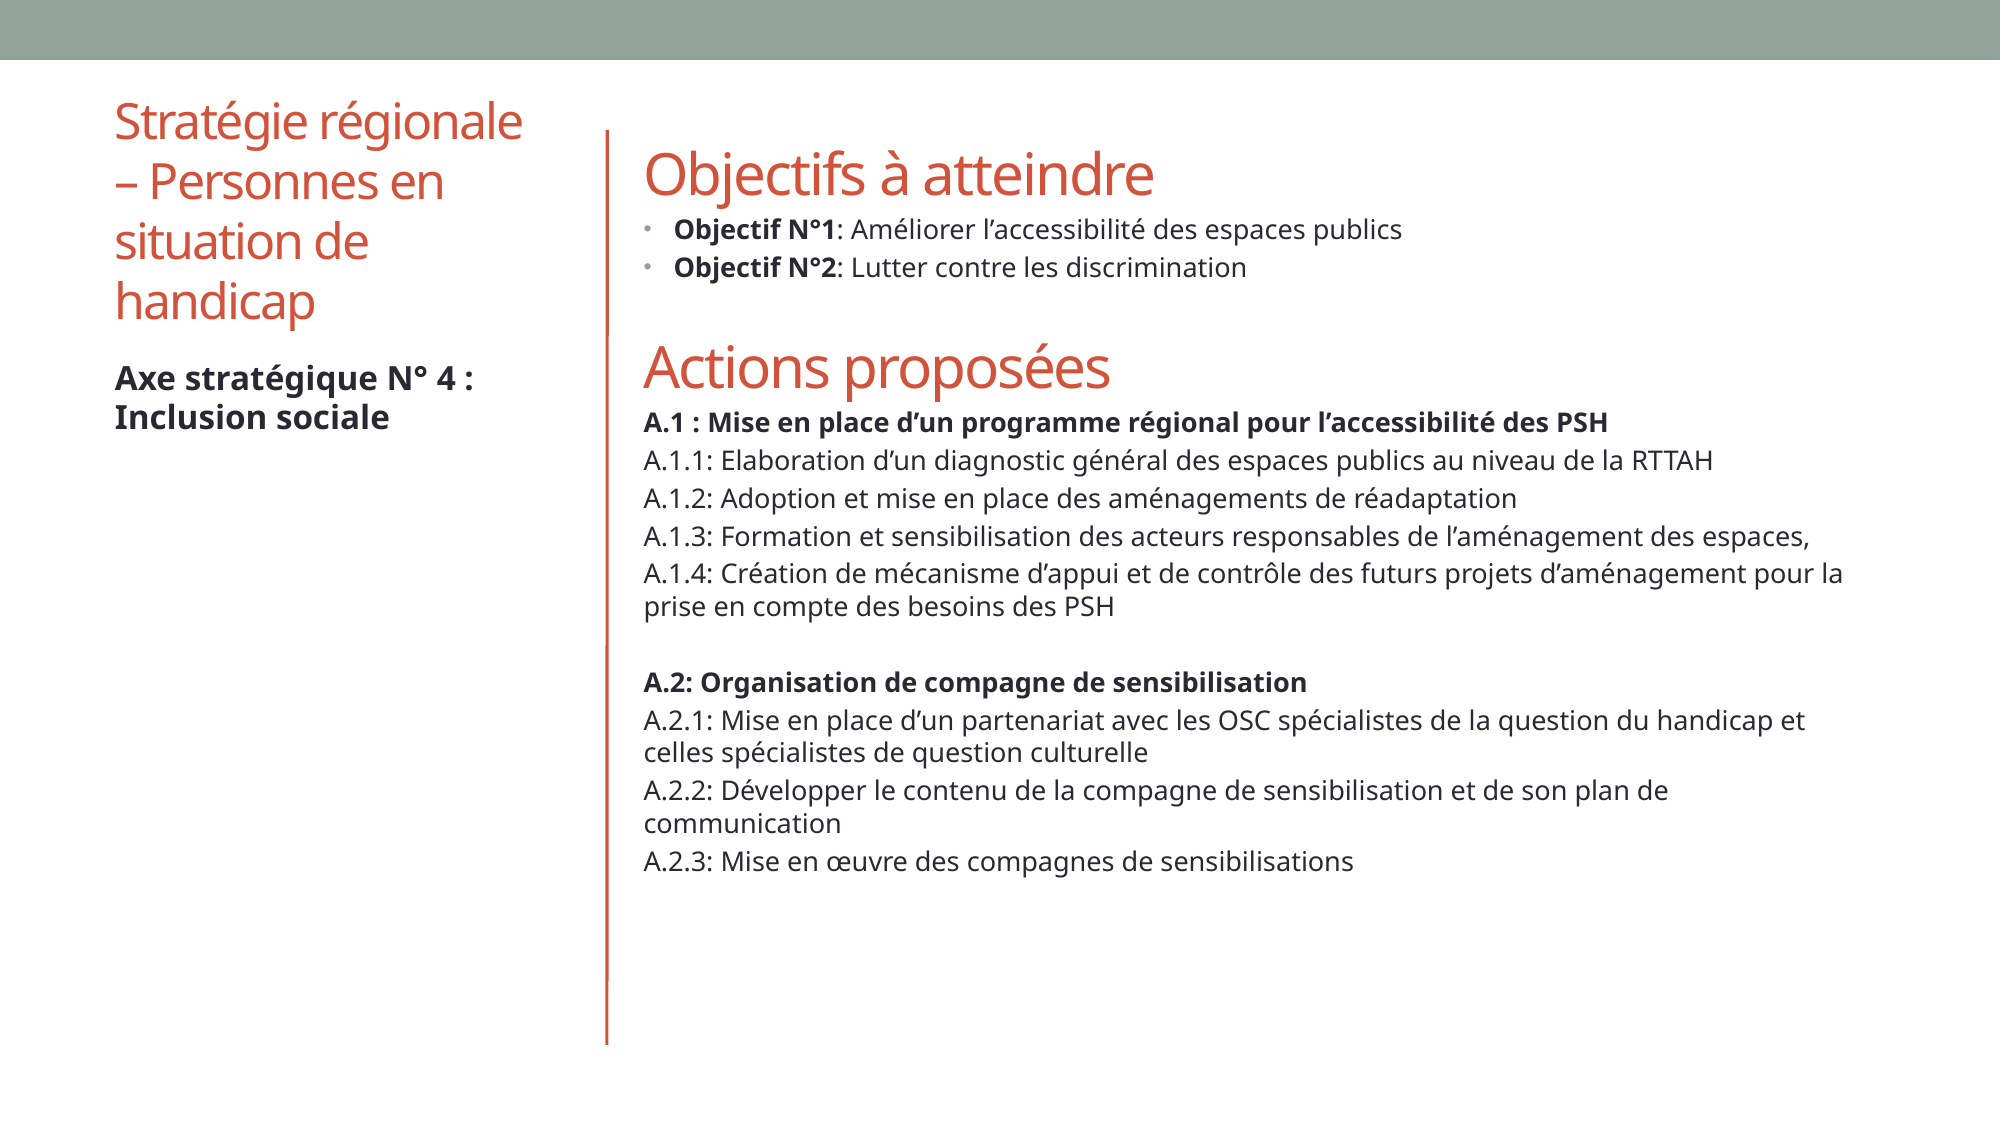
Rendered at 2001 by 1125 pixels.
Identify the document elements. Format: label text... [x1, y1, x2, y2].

list Axe stratégique N° 4 : Inclusion sociale [99, 349, 568, 1046]
title Stratégie régionale – Personnes en situation de handicap [99, 129, 568, 337]
list Objectifs à atteindre Objectif N°1: Améliorer l’accessibilité des espaces publics Objectif N°2: Lutter contre les discrimination Actions proposées A.1 : Mise en place d’un programme régional pour l’accessibilité des PSH A.1.1: Elaboration d’un diagnostic général des espaces publics au niveau de la RTTAH A.1.2: Adoption et mise en place des aménagements de réadaptation A.1.3: Formation et sensibilisation des acteurs responsables de l’aménagement des espaces, A.1.4: Création de mécanisme d’appui et de contrôle des futurs projets d’aménagement pour la prise en compte des besoins des PSH A.2: Organisation de compagne de sensibilisation A.2.1: Mise en place d’un partenariat avec les OSC spécialistes de la question du handicap et celles spécialistes de question culturelle A.2.2: Développer le contenu de la compagne de sensibilisation et de son plan de communication A.2.3: Mise en œuvre des compagnes de sensibilisations [628, 129, 1879, 994]
